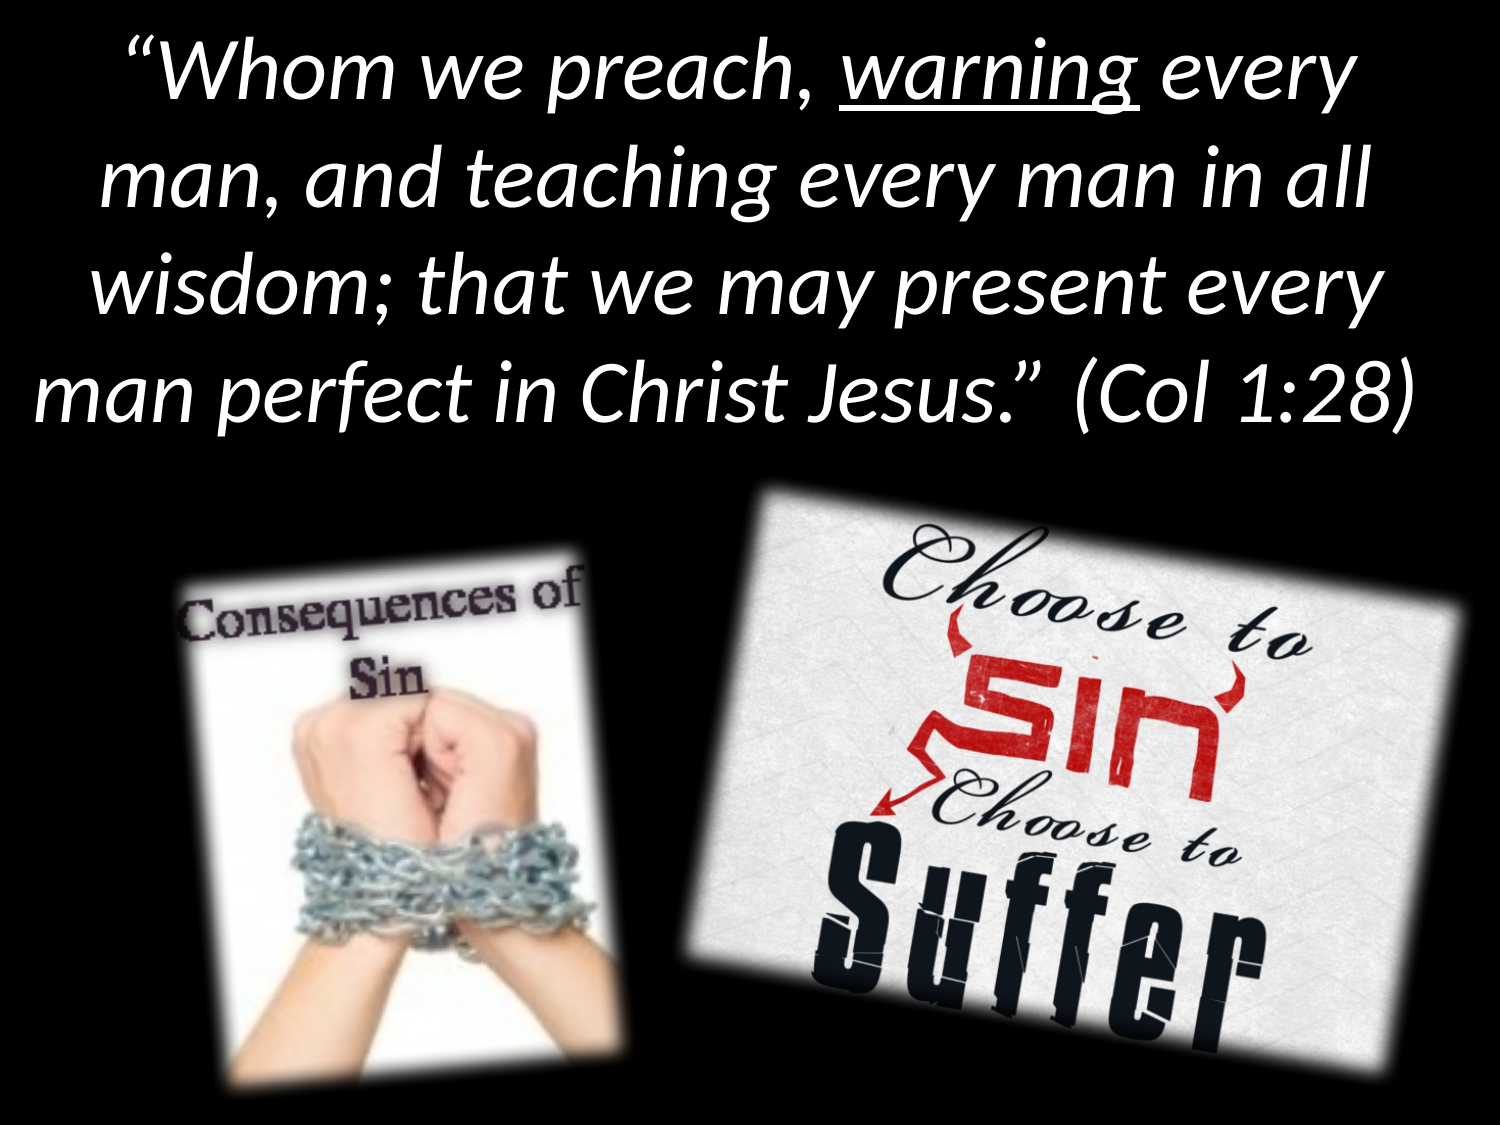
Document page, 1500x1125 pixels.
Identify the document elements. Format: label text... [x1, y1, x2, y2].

picture [681, 485, 1466, 1077]
picture [178, 547, 627, 1090]
title “Whom we preach, warning every man, and teaching every man in all wisdom; that we may present every man perfect in Christ Jesus.” (Col 1:28) [0, 0, 1475, 450]
